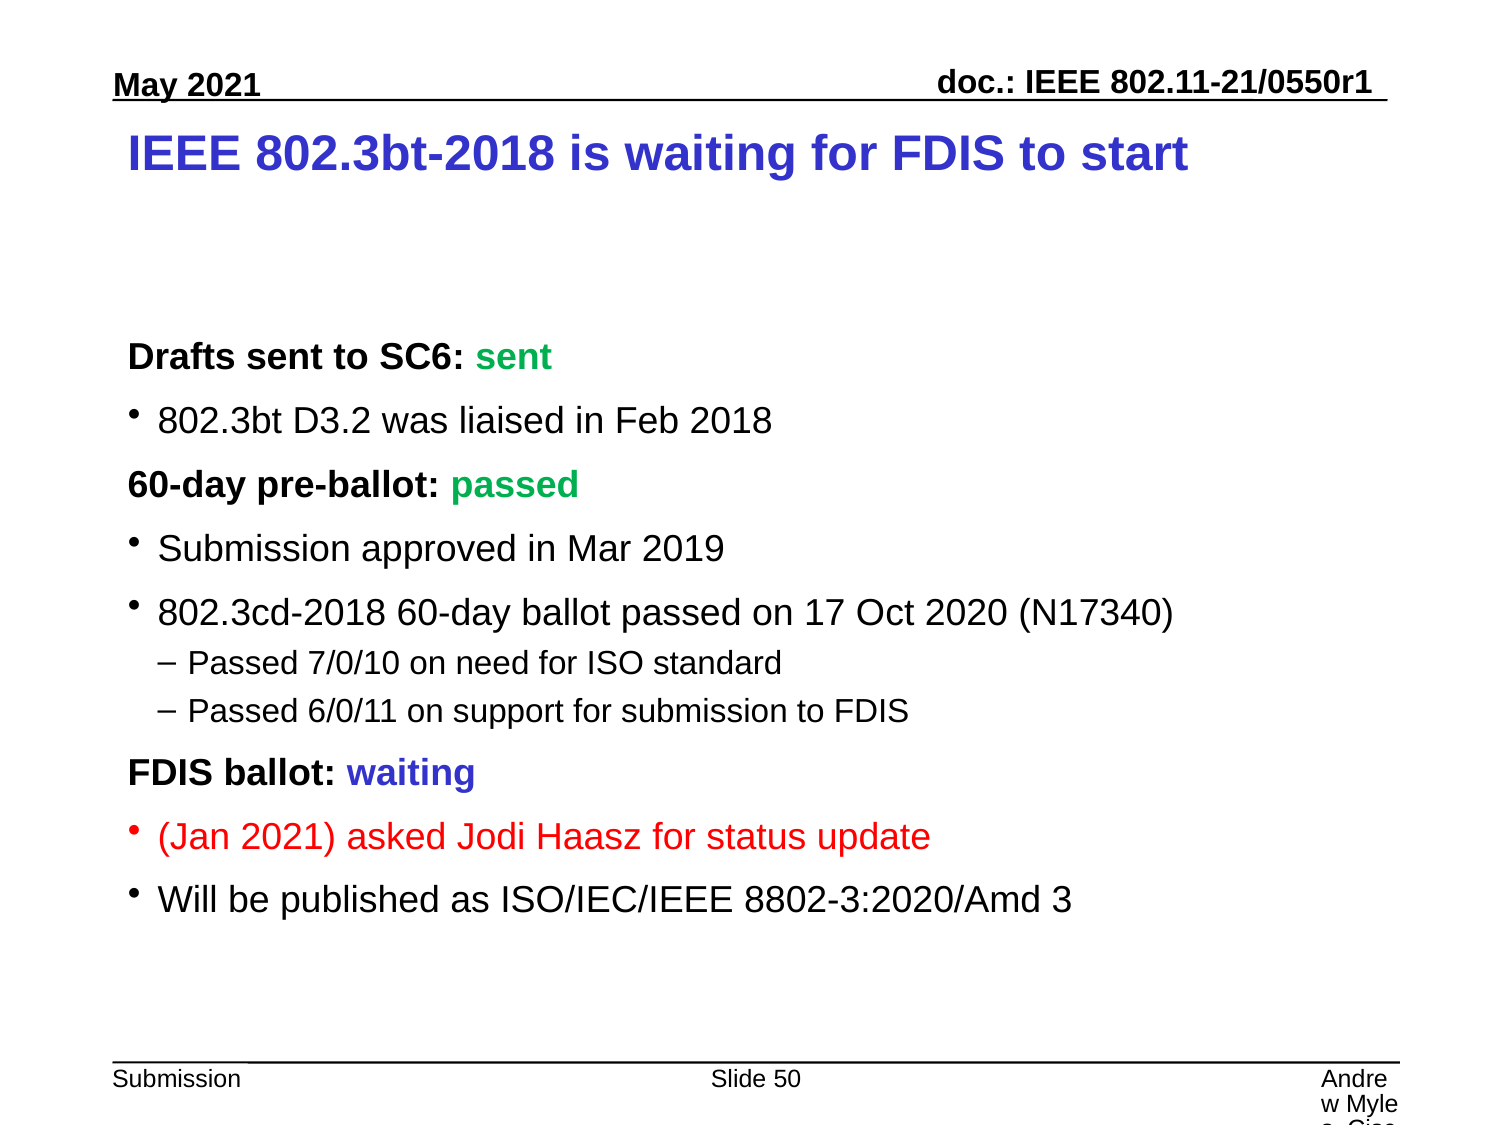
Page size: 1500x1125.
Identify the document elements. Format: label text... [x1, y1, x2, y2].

title IEEE 802.3bt-2018 is waiting for FDIS to start [112, 112, 1388, 288]
slide_number Slide 50 [709, 1061, 803, 1093]
list Drafts sent to SC6: sent 802.3bt D3.2 was liaised in Feb 2018 60-day pre-ballot: passed Submission approved in Mar 2019 802.3cd-2018 60-day ballot passed on 17 Oct 2020 (N17340) Passed 7/0/10 on need for ISO standard Passed 6/0/11 on support for submission to FDIS FDIS ballot: waiting (Jan 2021) asked Jodi Haasz for status update Will be published as ISO/IEC/IEEE 8802-3:2020/Amd 3 [112, 324, 1388, 1000]
footer Andrew Myles, Cisco [1320, 1061, 1402, 1093]
